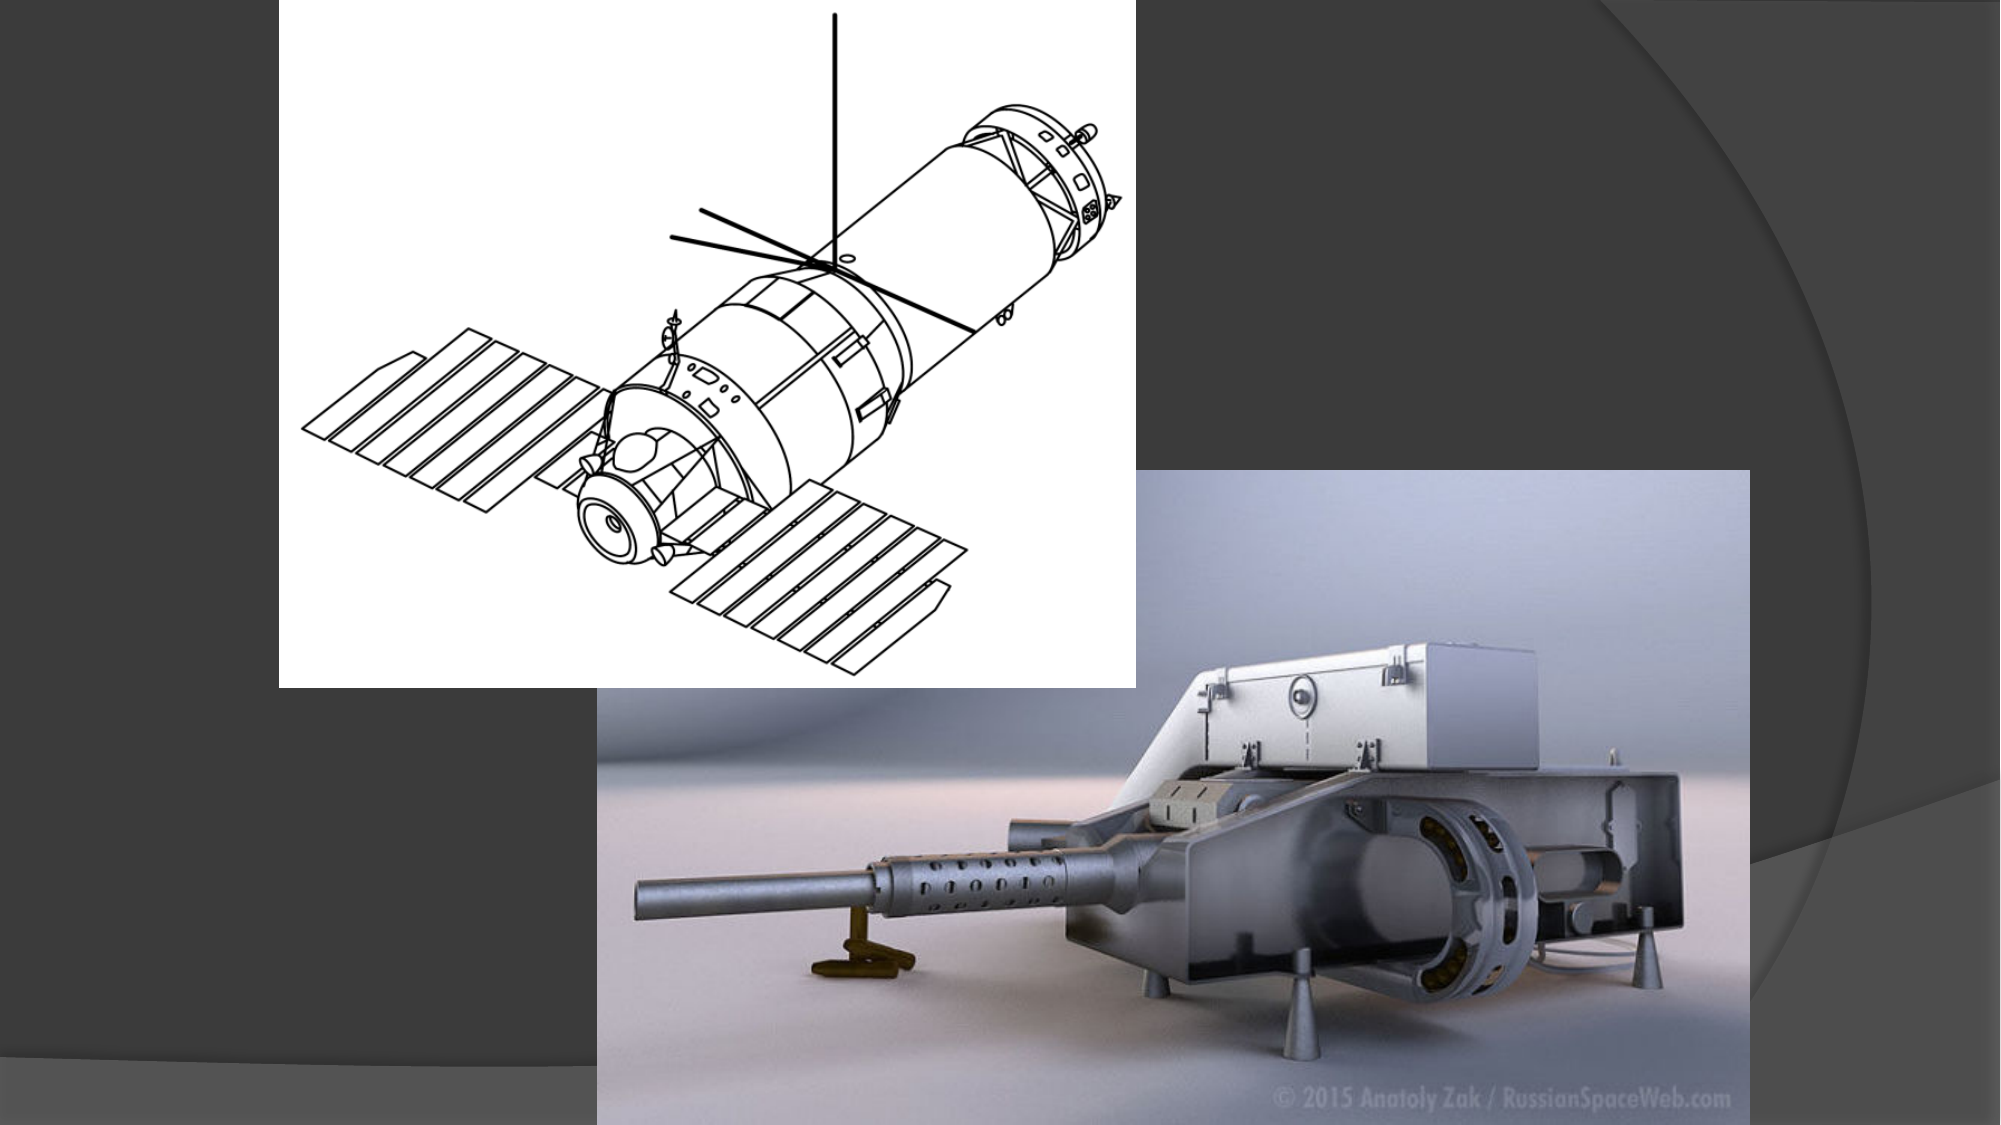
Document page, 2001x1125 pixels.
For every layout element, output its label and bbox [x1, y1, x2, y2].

list [597, 470, 1751, 1125]
picture [279, 0, 1136, 689]
